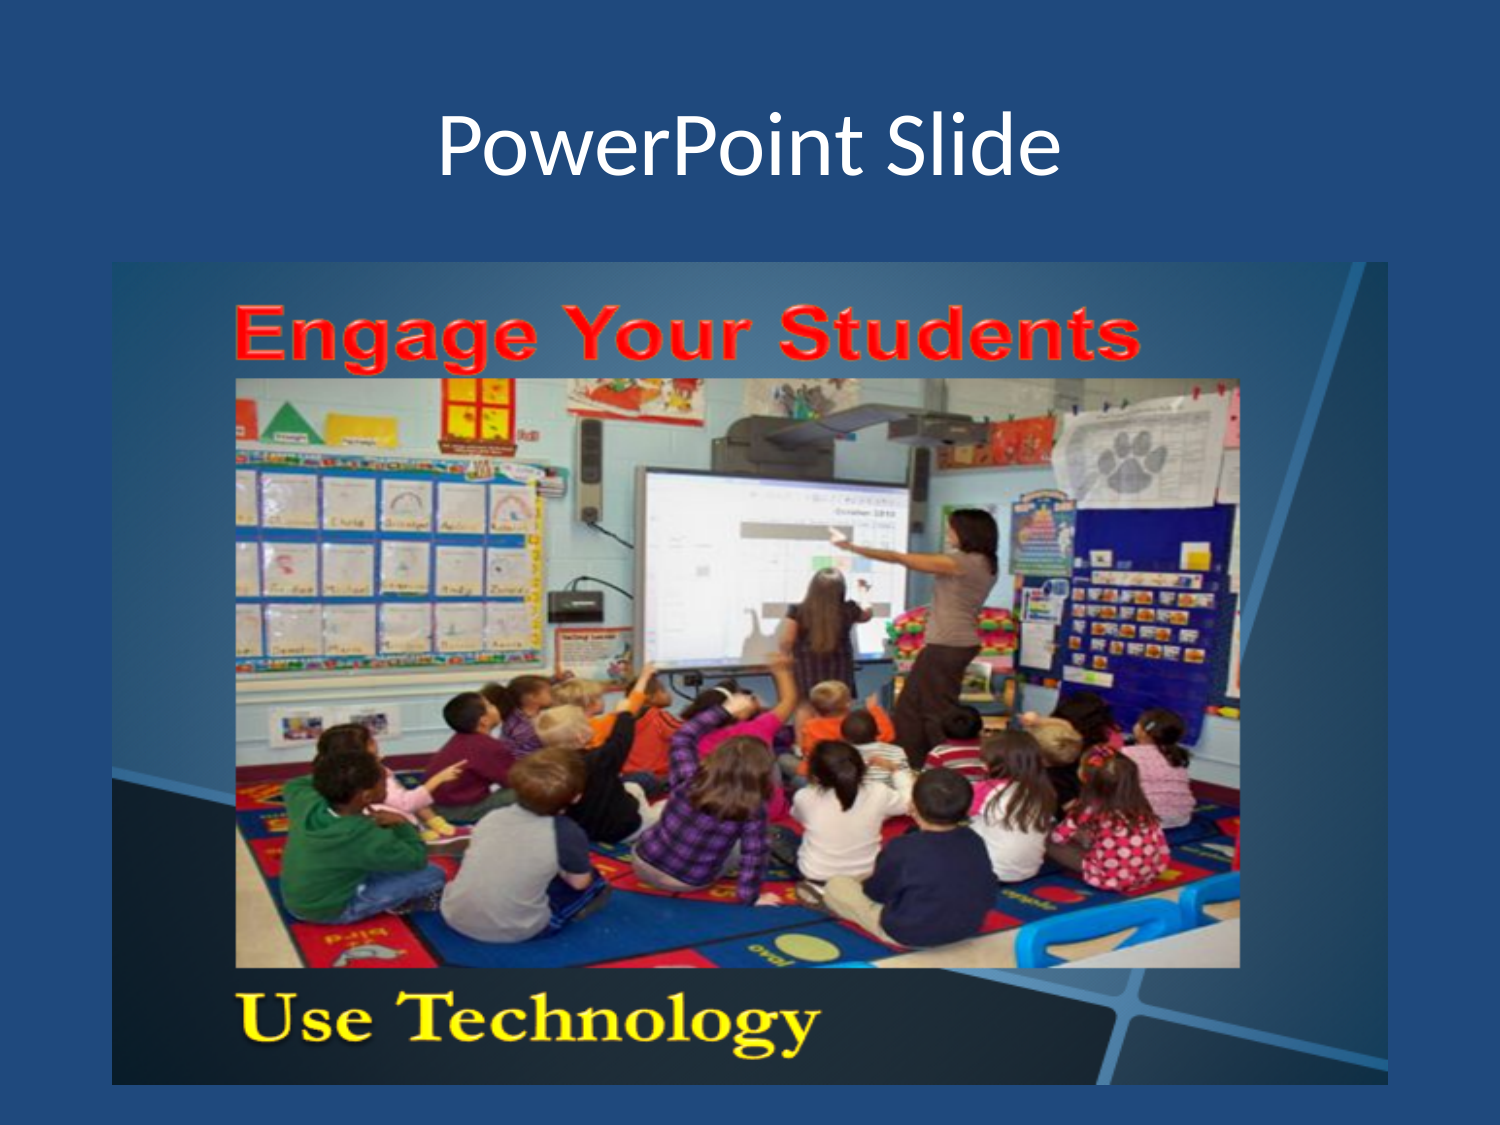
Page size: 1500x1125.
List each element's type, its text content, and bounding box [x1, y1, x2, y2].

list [112, 262, 1388, 1086]
title PowerPoint Slide [75, 45, 1425, 233]
